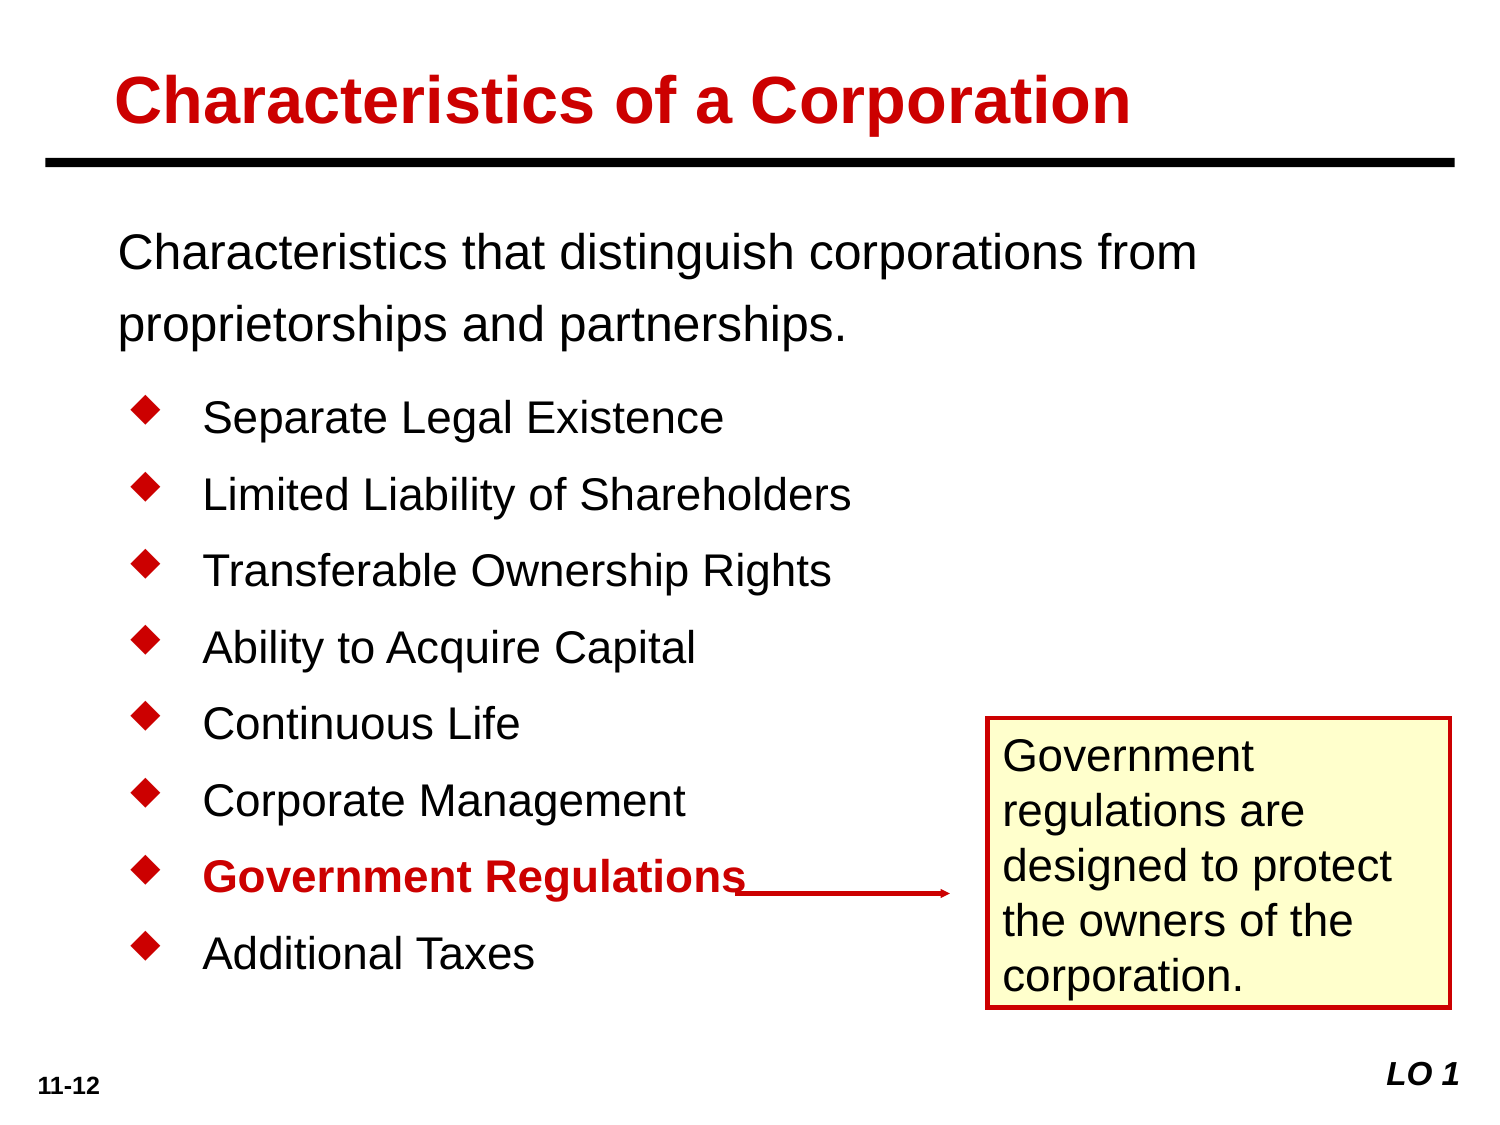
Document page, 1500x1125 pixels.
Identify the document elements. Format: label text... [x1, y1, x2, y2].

text_box Characteristics that distinguish corporations from proprietorships and partnerships. [87, 199, 1438, 363]
text_box LO 1 [1350, 1044, 1475, 1100]
text_box Government regulations are designed to protect the owners of the corporation. [987, 717, 1450, 1008]
text_box Separate Legal Existence Limited Liability of Shareholders Transferable Ownership Rights Ability to Acquire Capital Continuous Life Corporate Management Government Regulations Additional Taxes [112, 374, 925, 986]
text_box Characteristics of a Corporation [99, 50, 1450, 142]
text_box [737, 889, 950, 898]
